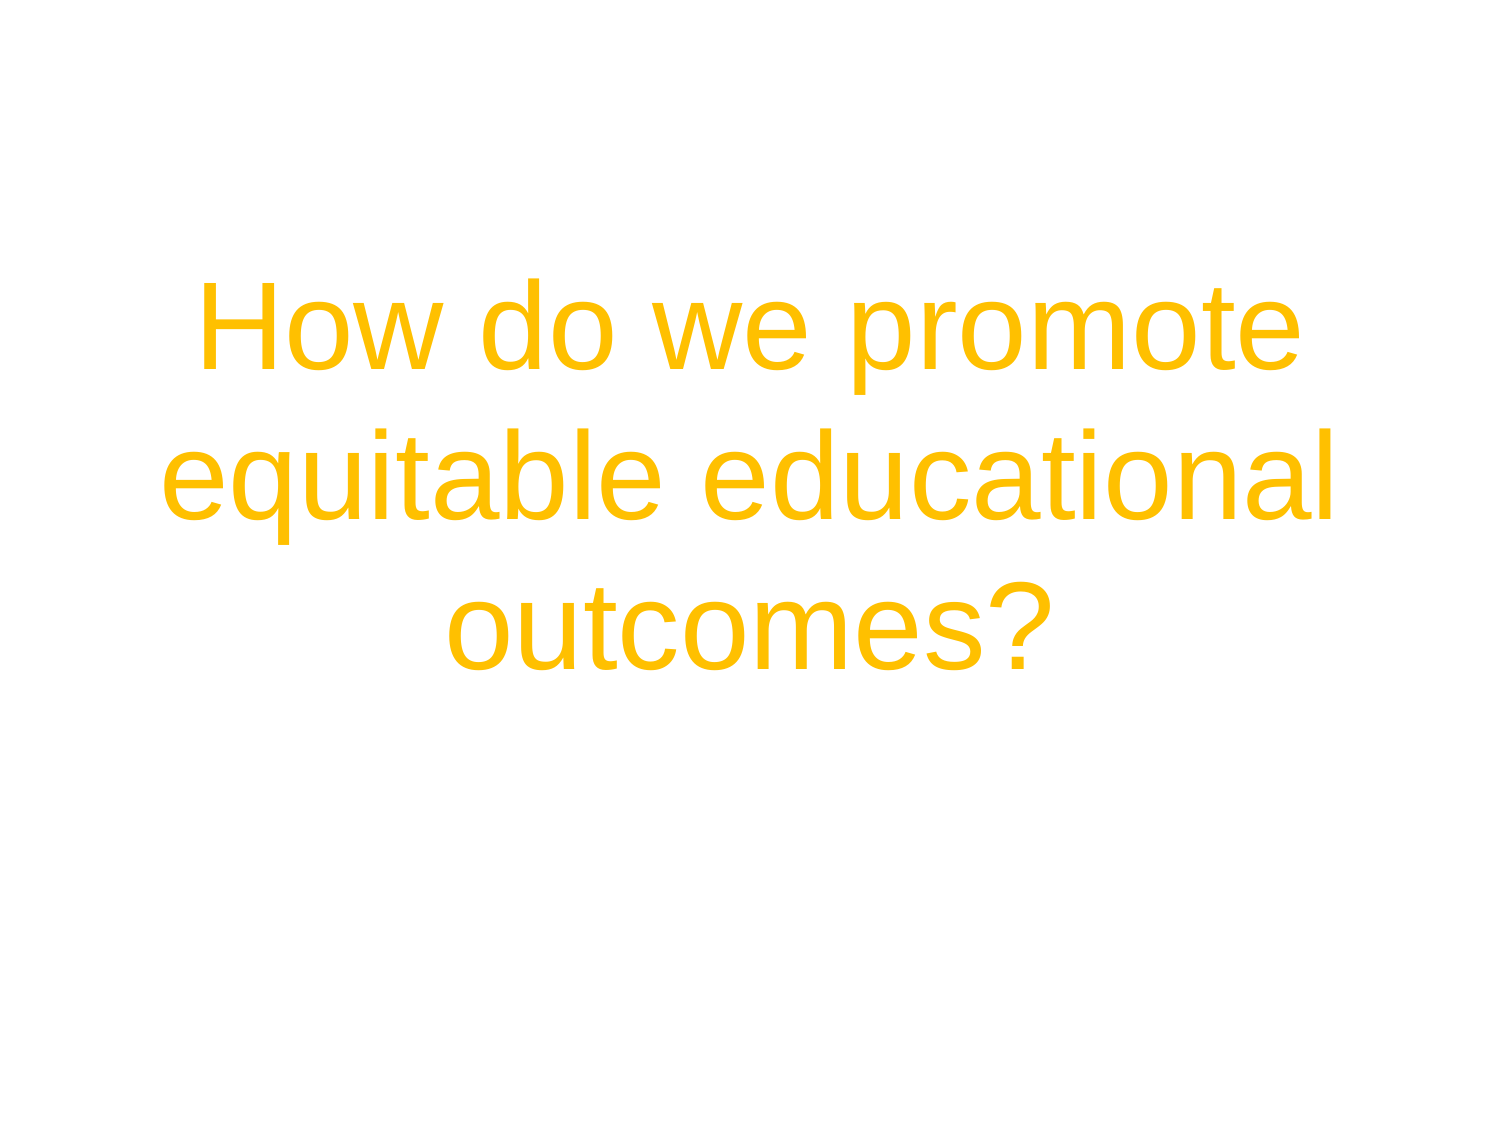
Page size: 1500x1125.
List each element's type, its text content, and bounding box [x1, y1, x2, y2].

title How do we promote equitable educational outcomes? [112, 349, 1388, 591]
